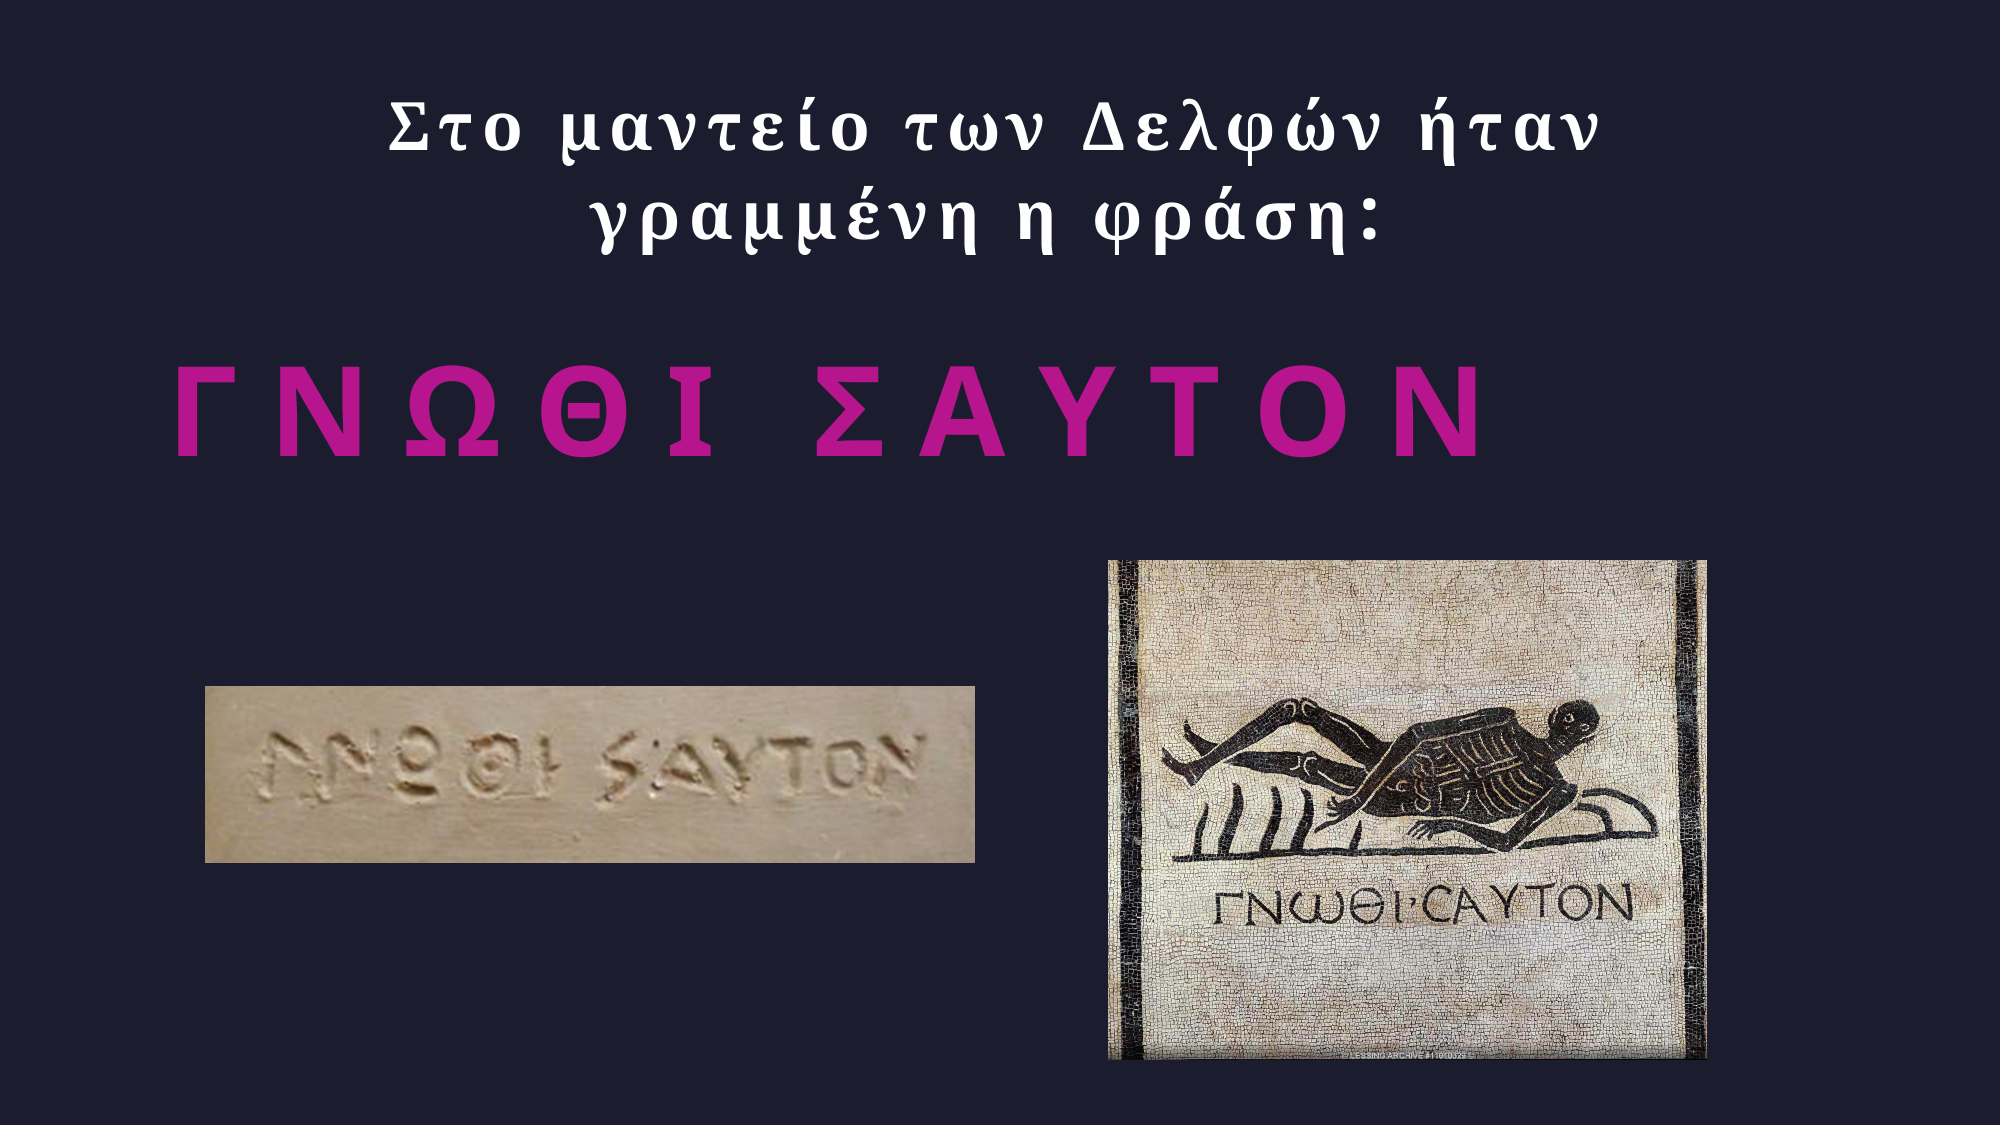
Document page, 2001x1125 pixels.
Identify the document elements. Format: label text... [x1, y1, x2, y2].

text_box Γ Ν Ω Θ Ι Σ Α Υ Τ Ο Ν [152, 324, 1982, 490]
picture [205, 686, 975, 863]
title Στο μαντείο των Δελφών ήταν γραμμένη η φράση: [177, 84, 1823, 278]
picture [1108, 559, 1707, 1061]
